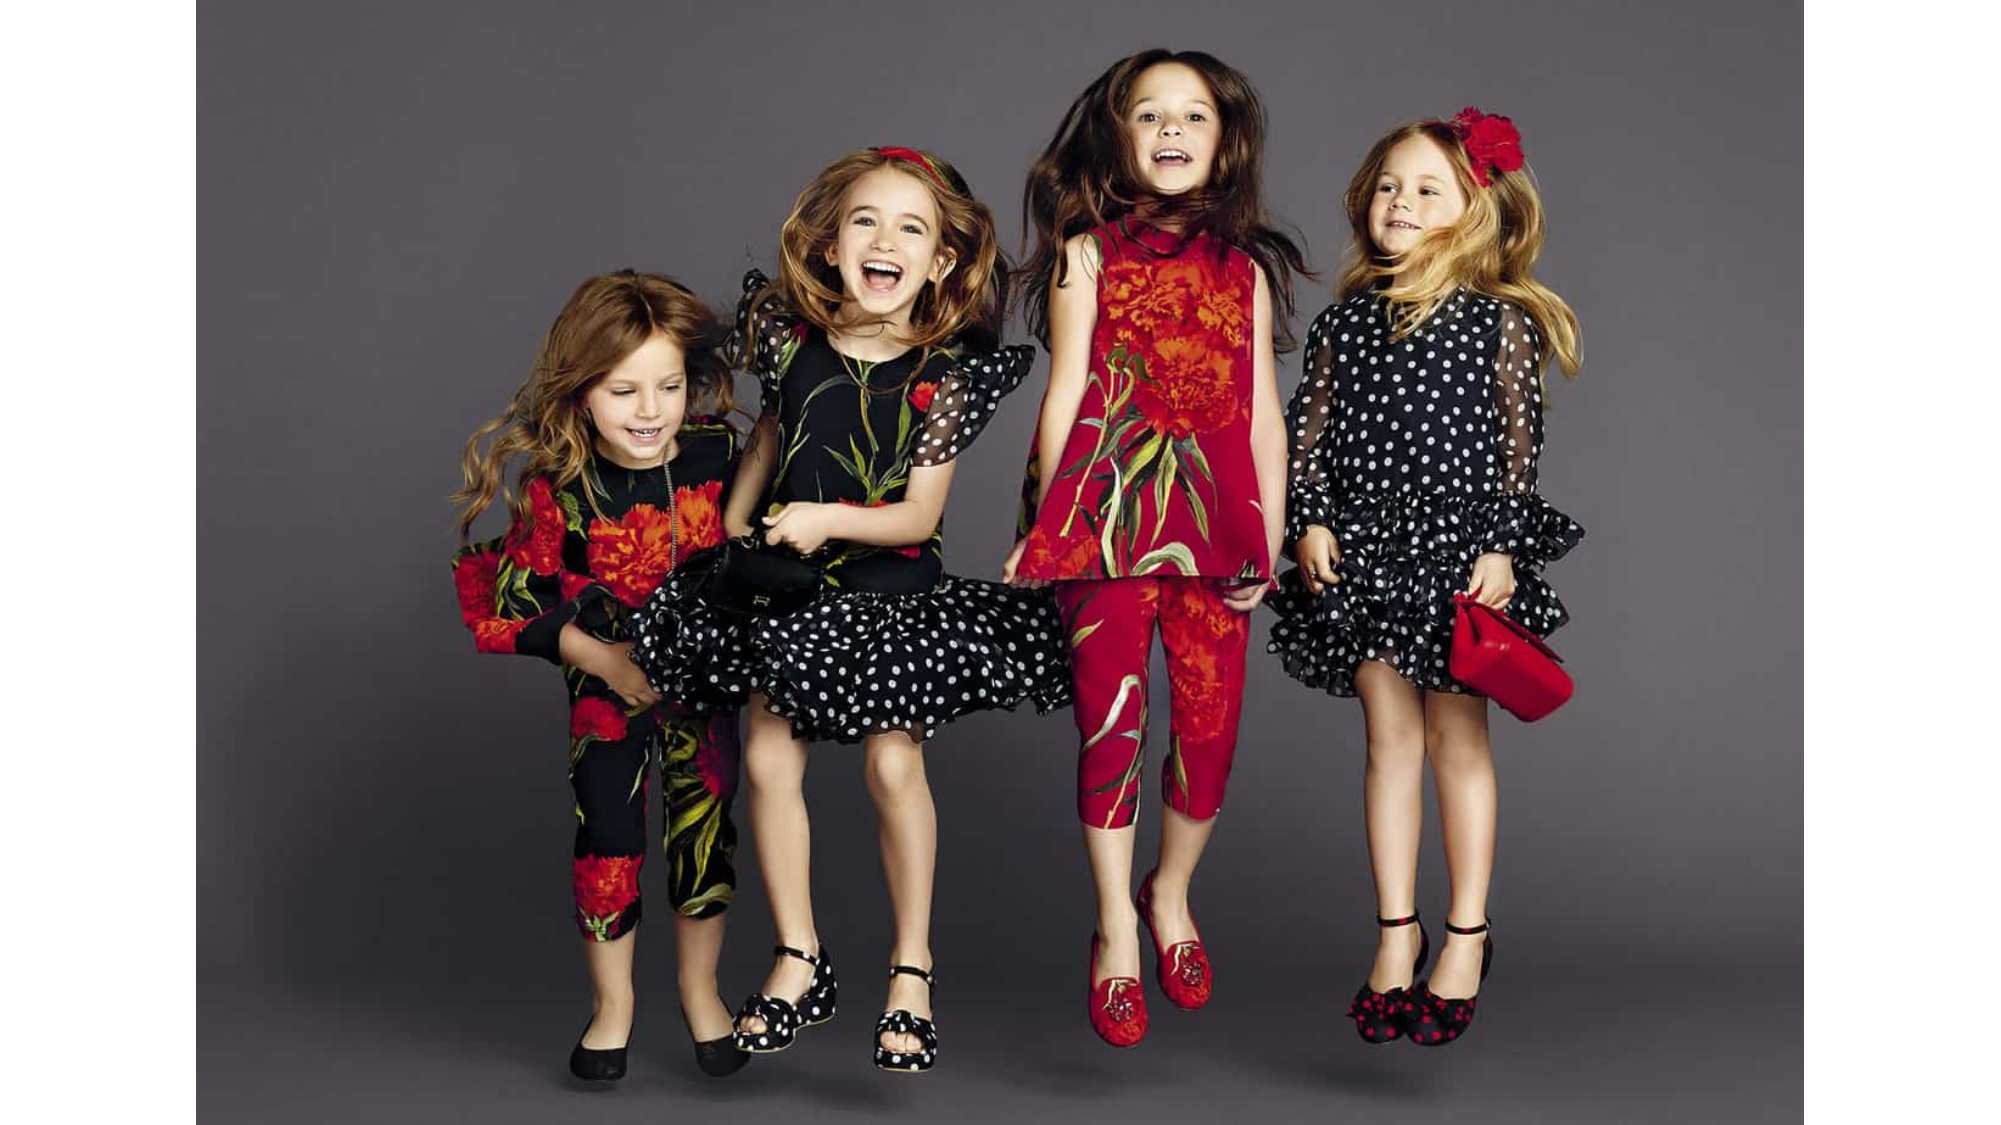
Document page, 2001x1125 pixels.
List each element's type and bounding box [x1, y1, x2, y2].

picture [196, 0, 1804, 1125]
